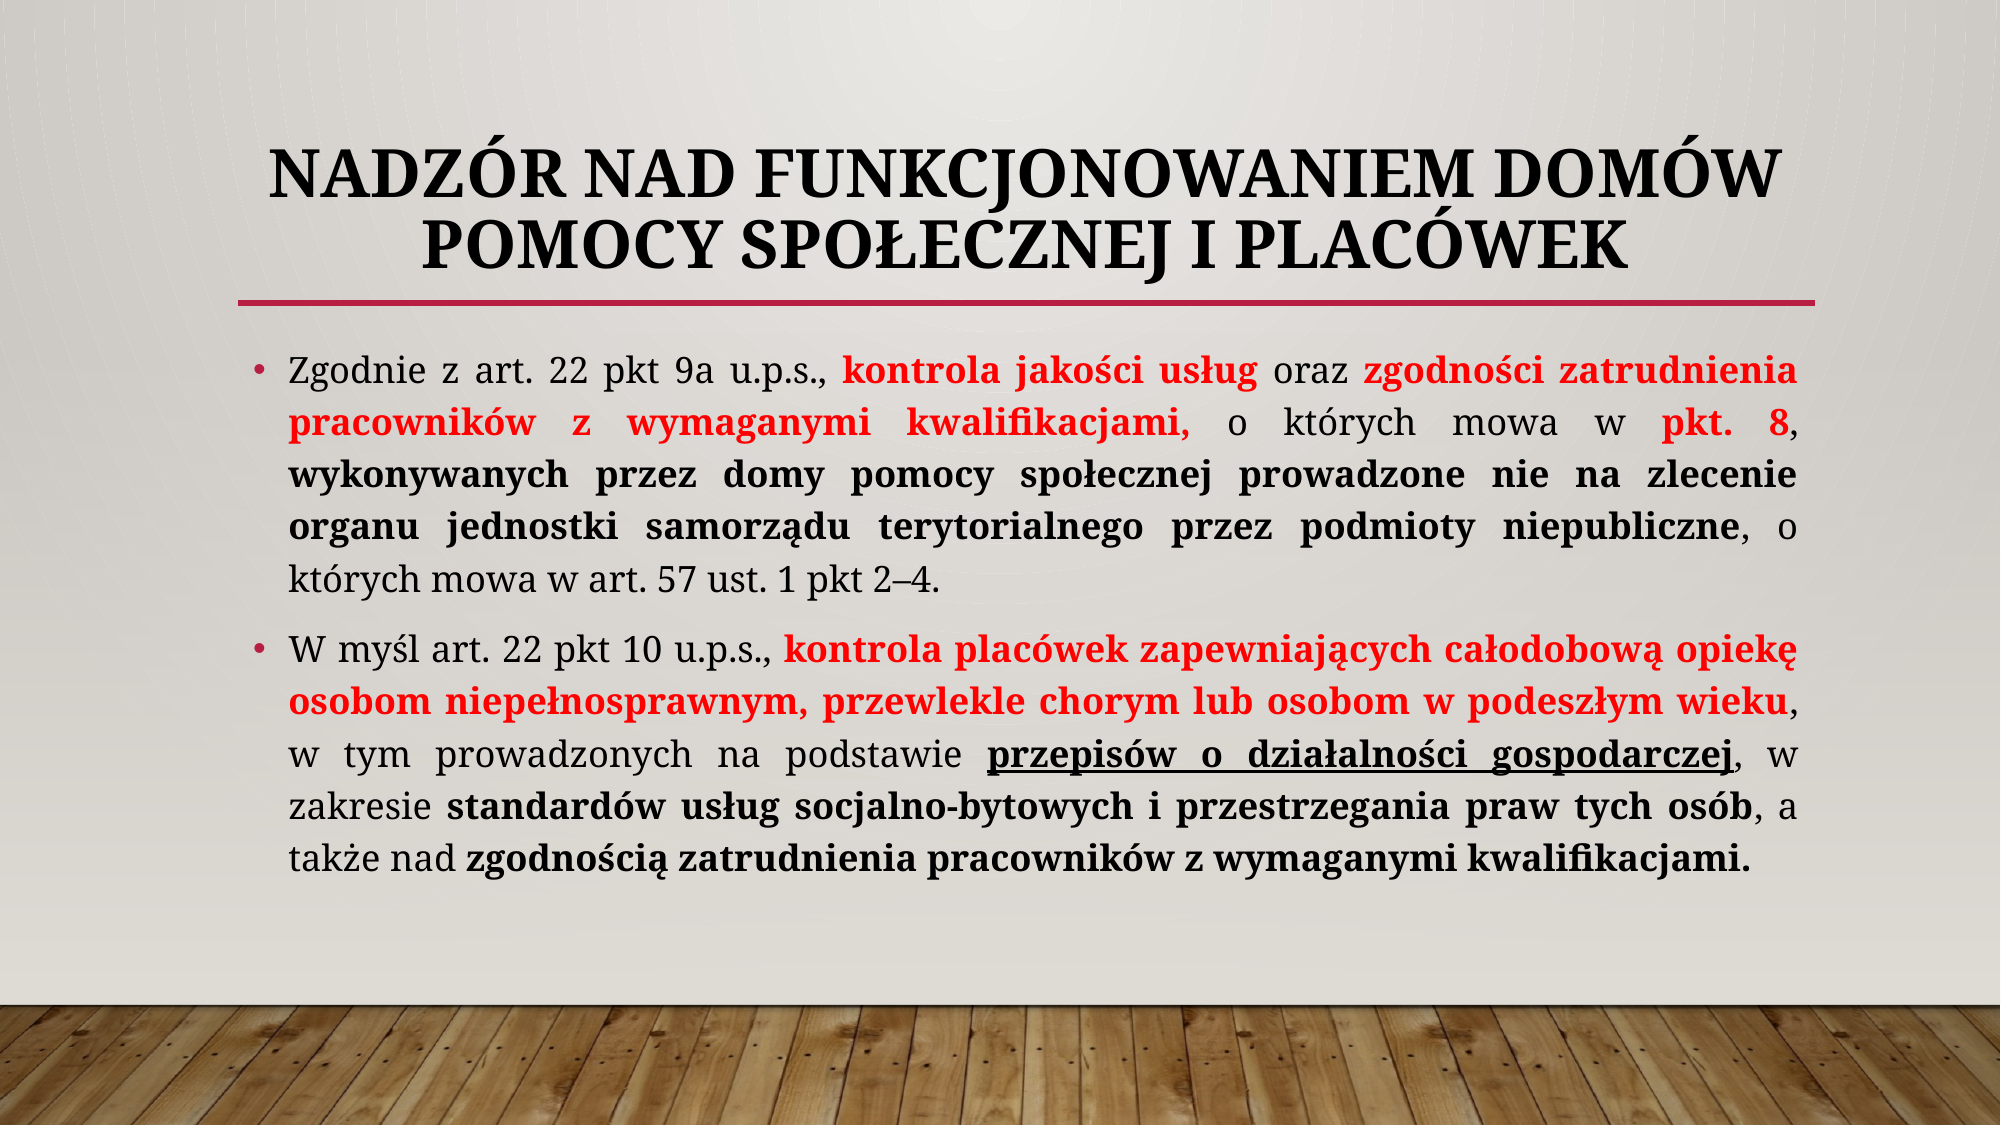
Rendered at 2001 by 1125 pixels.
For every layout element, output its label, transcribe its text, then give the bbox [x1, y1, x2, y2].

title NADZÓR NAD FUNKCJONOWANIEM DOMÓW POMOCY SPOŁECZNEJ i placówek [238, 131, 1814, 305]
picture [0, 1005, 2000, 1125]
list Zgodnie z art. 22 pkt 9a u.p.s., kontrola jakości usług oraz zgodności zatrudnienia pracowników z wymaganymi kwalifikacjami, o których mowa w pkt. 8, wykonywanych przez domy pomocy społecznej prowadzone nie na zlecenie organu jednostki samorządu terytorialnego przez podmioty niepubliczne, o których mowa w art. 57 ust. 1 pkt 2–4. W myśl art. 22 pkt 10 u.p.s., kontrola placówek zapewniających całodobową opiekę osobom niepełnosprawnym, przewlekle chorym lub osobom w podeszłym wieku, w tym prowadzonych na podstawie przepisów o działalności gospodarczej, w zakresie standardów usług socjalno-bytowych i przestrzegania praw tych osób, a także nad zgodnością zatrudnienia pracowników z wymaganymi kwalifikacjami. [238, 330, 1814, 897]
